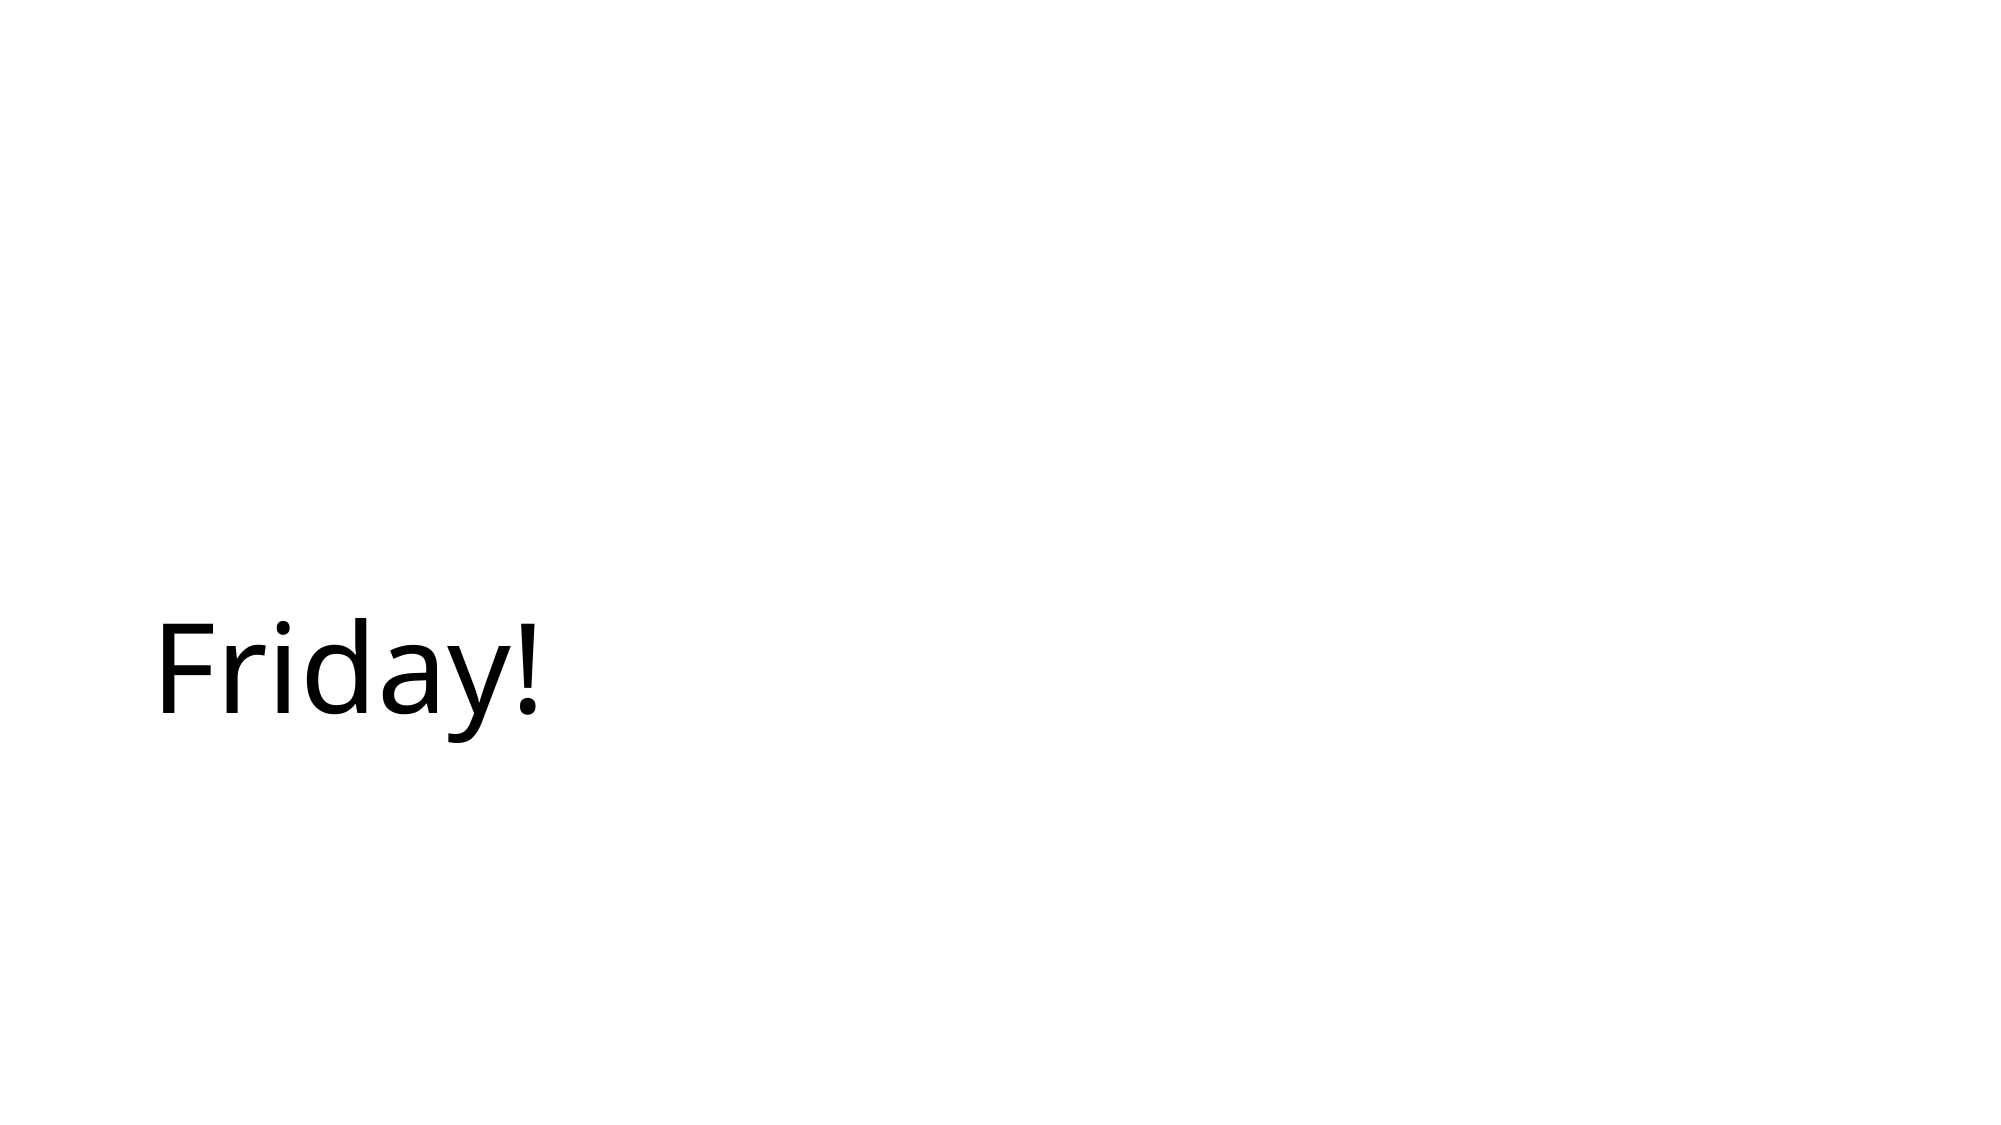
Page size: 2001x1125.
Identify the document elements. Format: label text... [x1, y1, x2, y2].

title Friday! [136, 280, 1862, 749]
